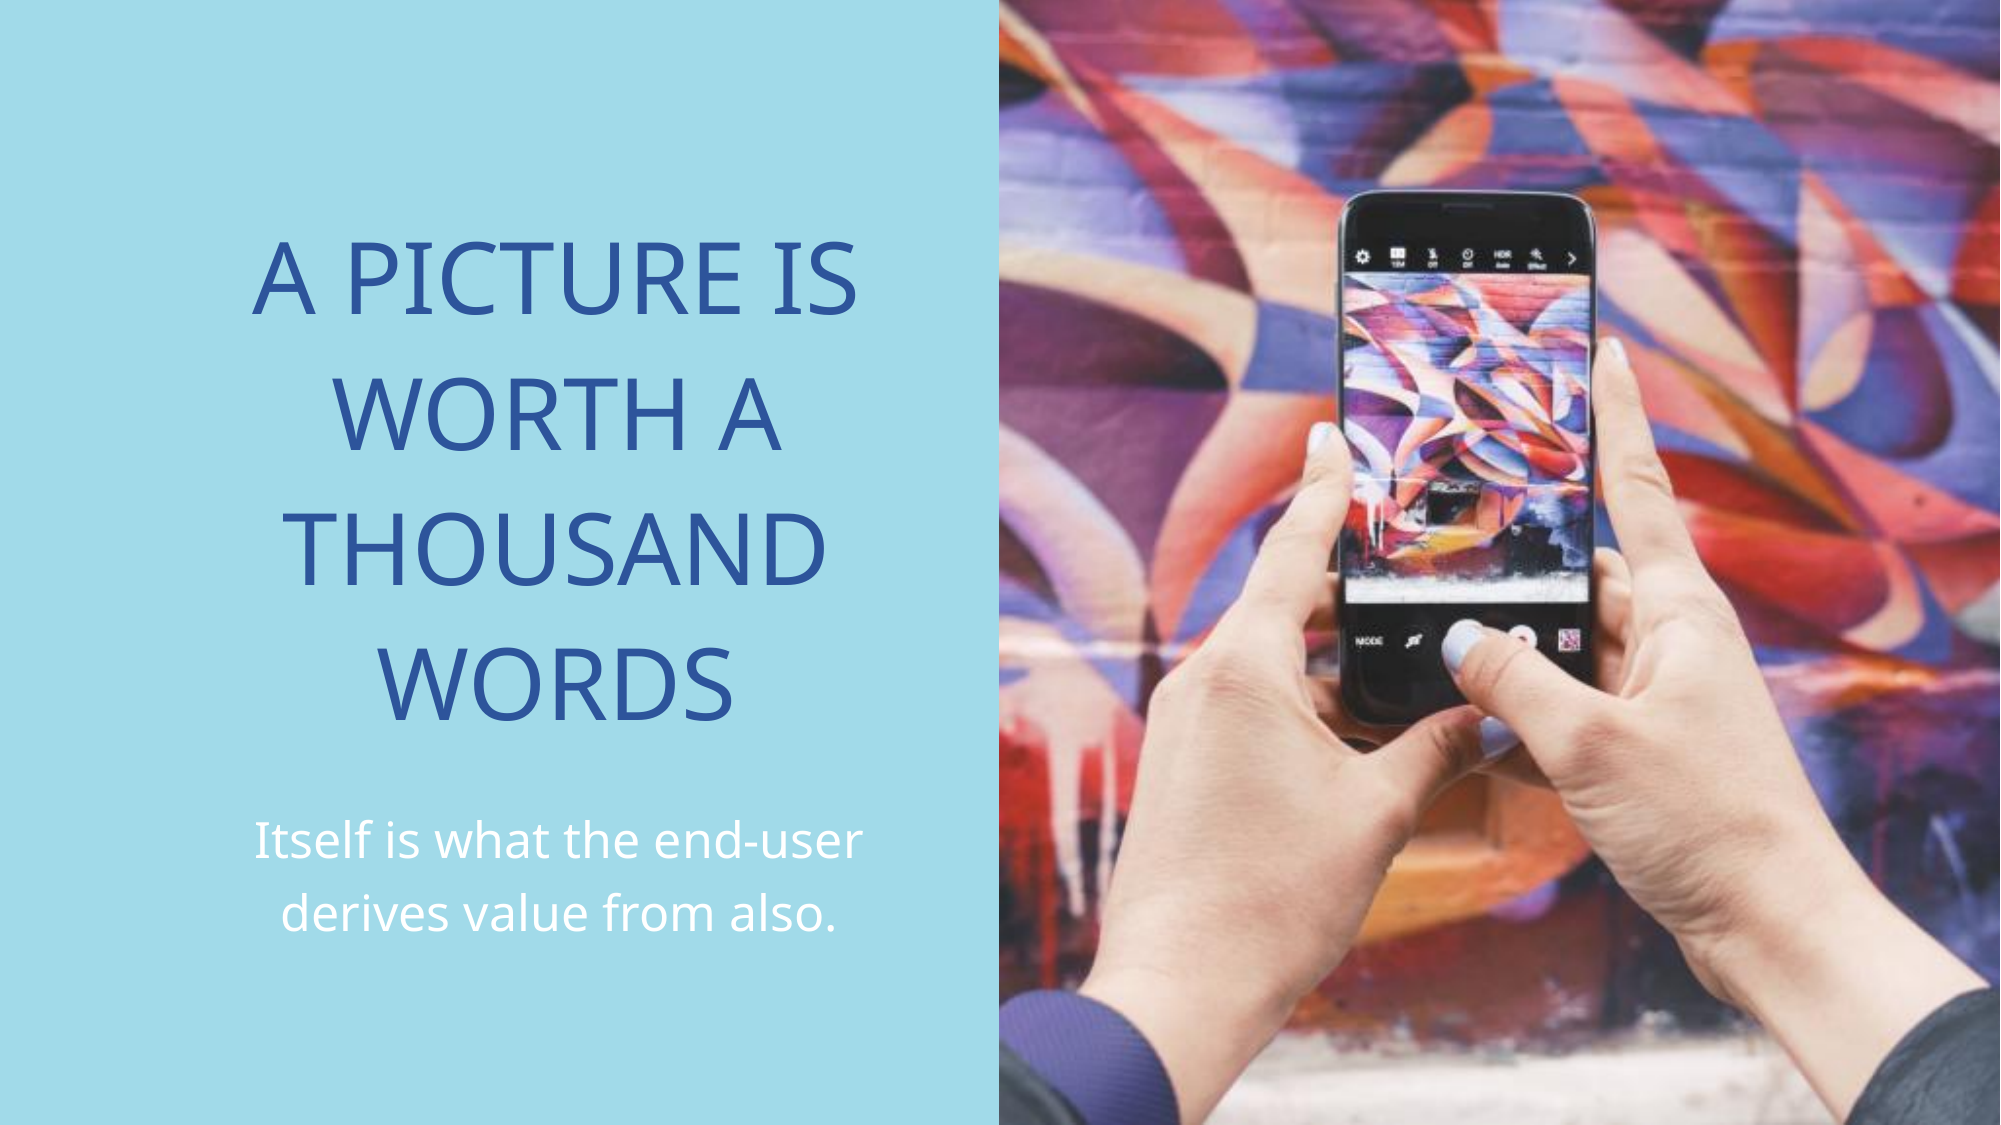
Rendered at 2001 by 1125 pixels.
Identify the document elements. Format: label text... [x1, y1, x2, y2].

text_box Itself is what the end-user derives value from also. [162, 787, 956, 949]
picture [999, 0, 2000, 1125]
text_box A PICTURE IS WORTH A THOUSAND WORDS [176, 191, 938, 749]
